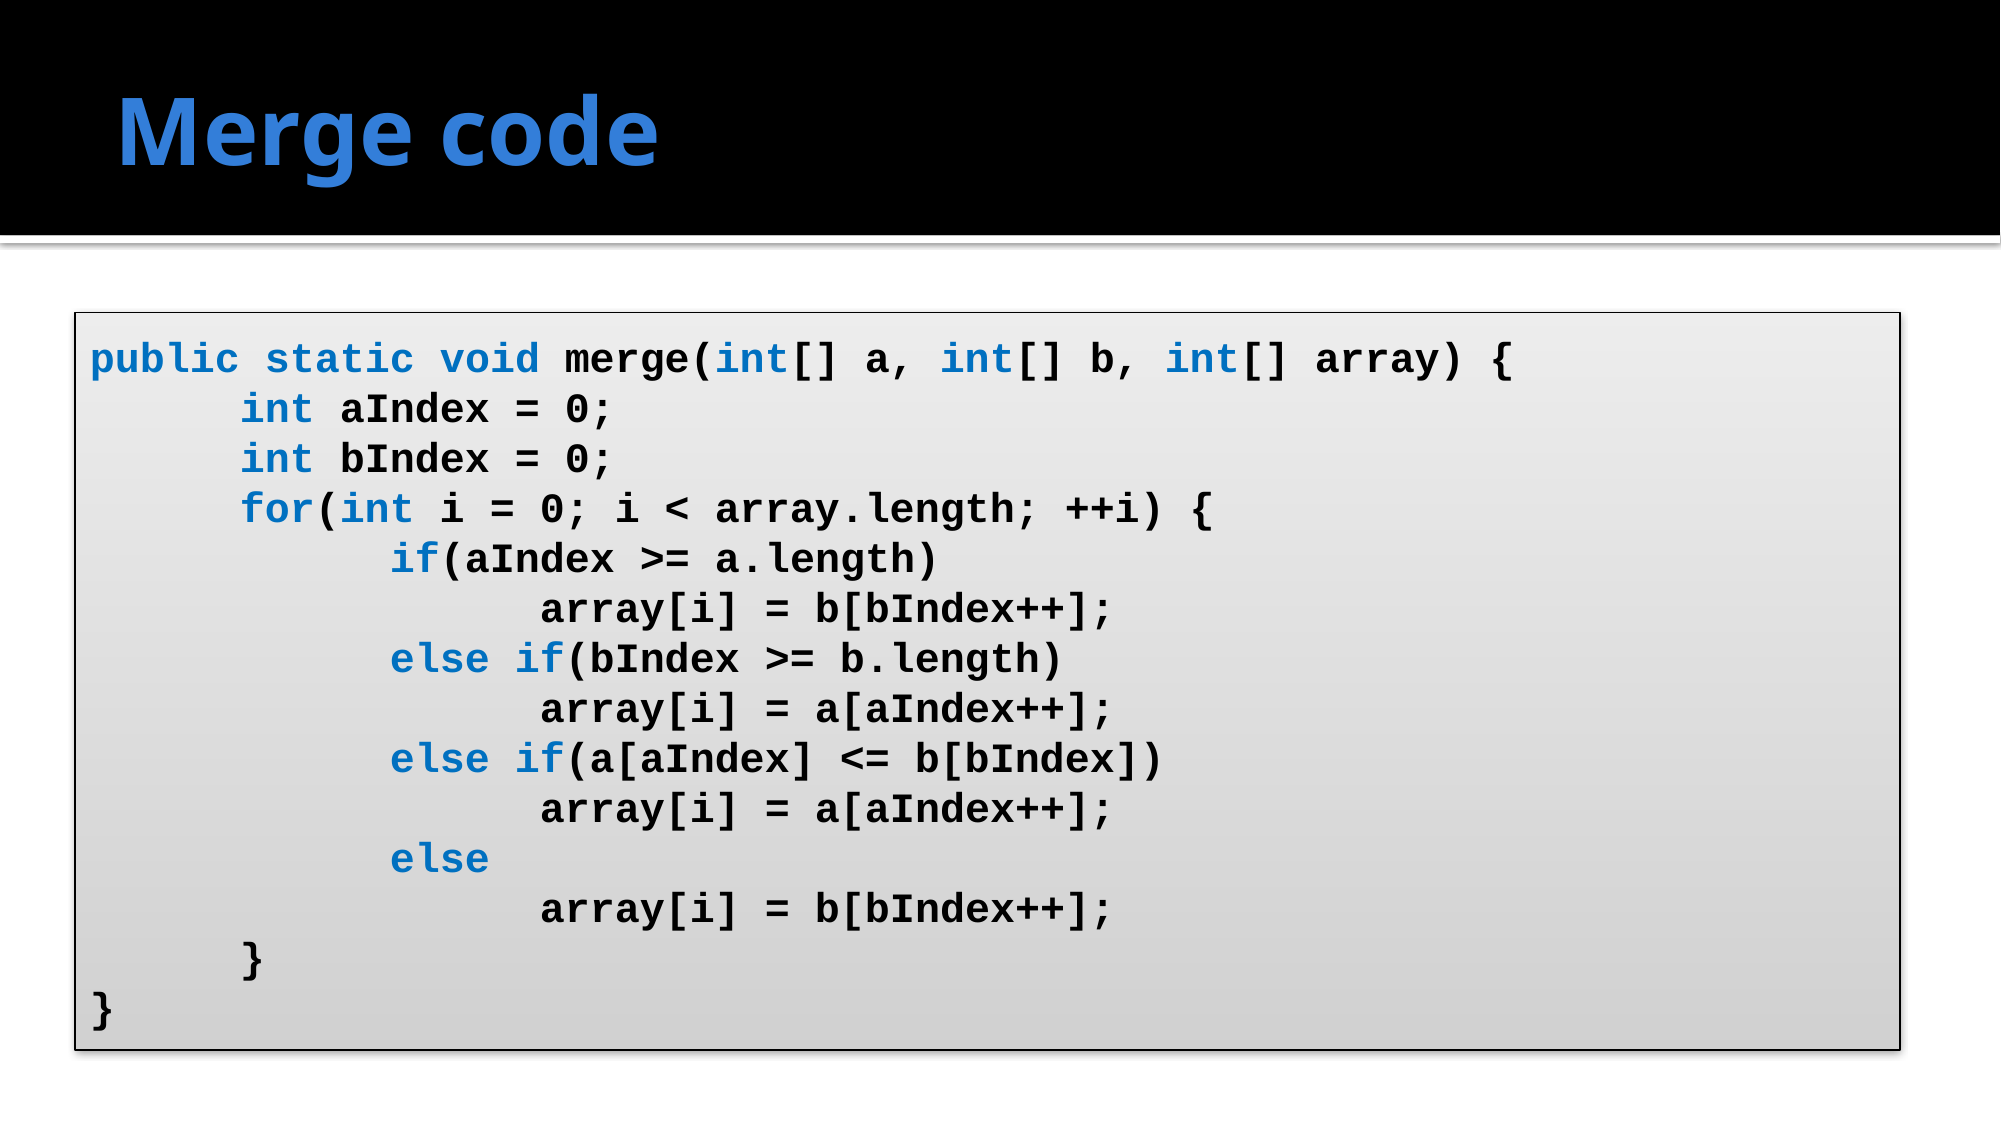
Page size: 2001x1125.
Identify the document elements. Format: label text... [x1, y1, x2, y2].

text_box public static void merge(int[] a, int[] b, int[] array) { int aIndex = 0; int bIndex = 0; for(int i = 0; i < array.length; ++i) { if(aIndex >= a.length) array[i] = b[bIndex++]; else if(bIndex >= b.length) array[i] = a[aIndex++]; else if(a[aIndex] <= b[bIndex]) array[i] = a[aIndex++]; else array[i] = b[bIndex++]; } } [74, 312, 1901, 1051]
title Merge code [99, 25, 1900, 231]
